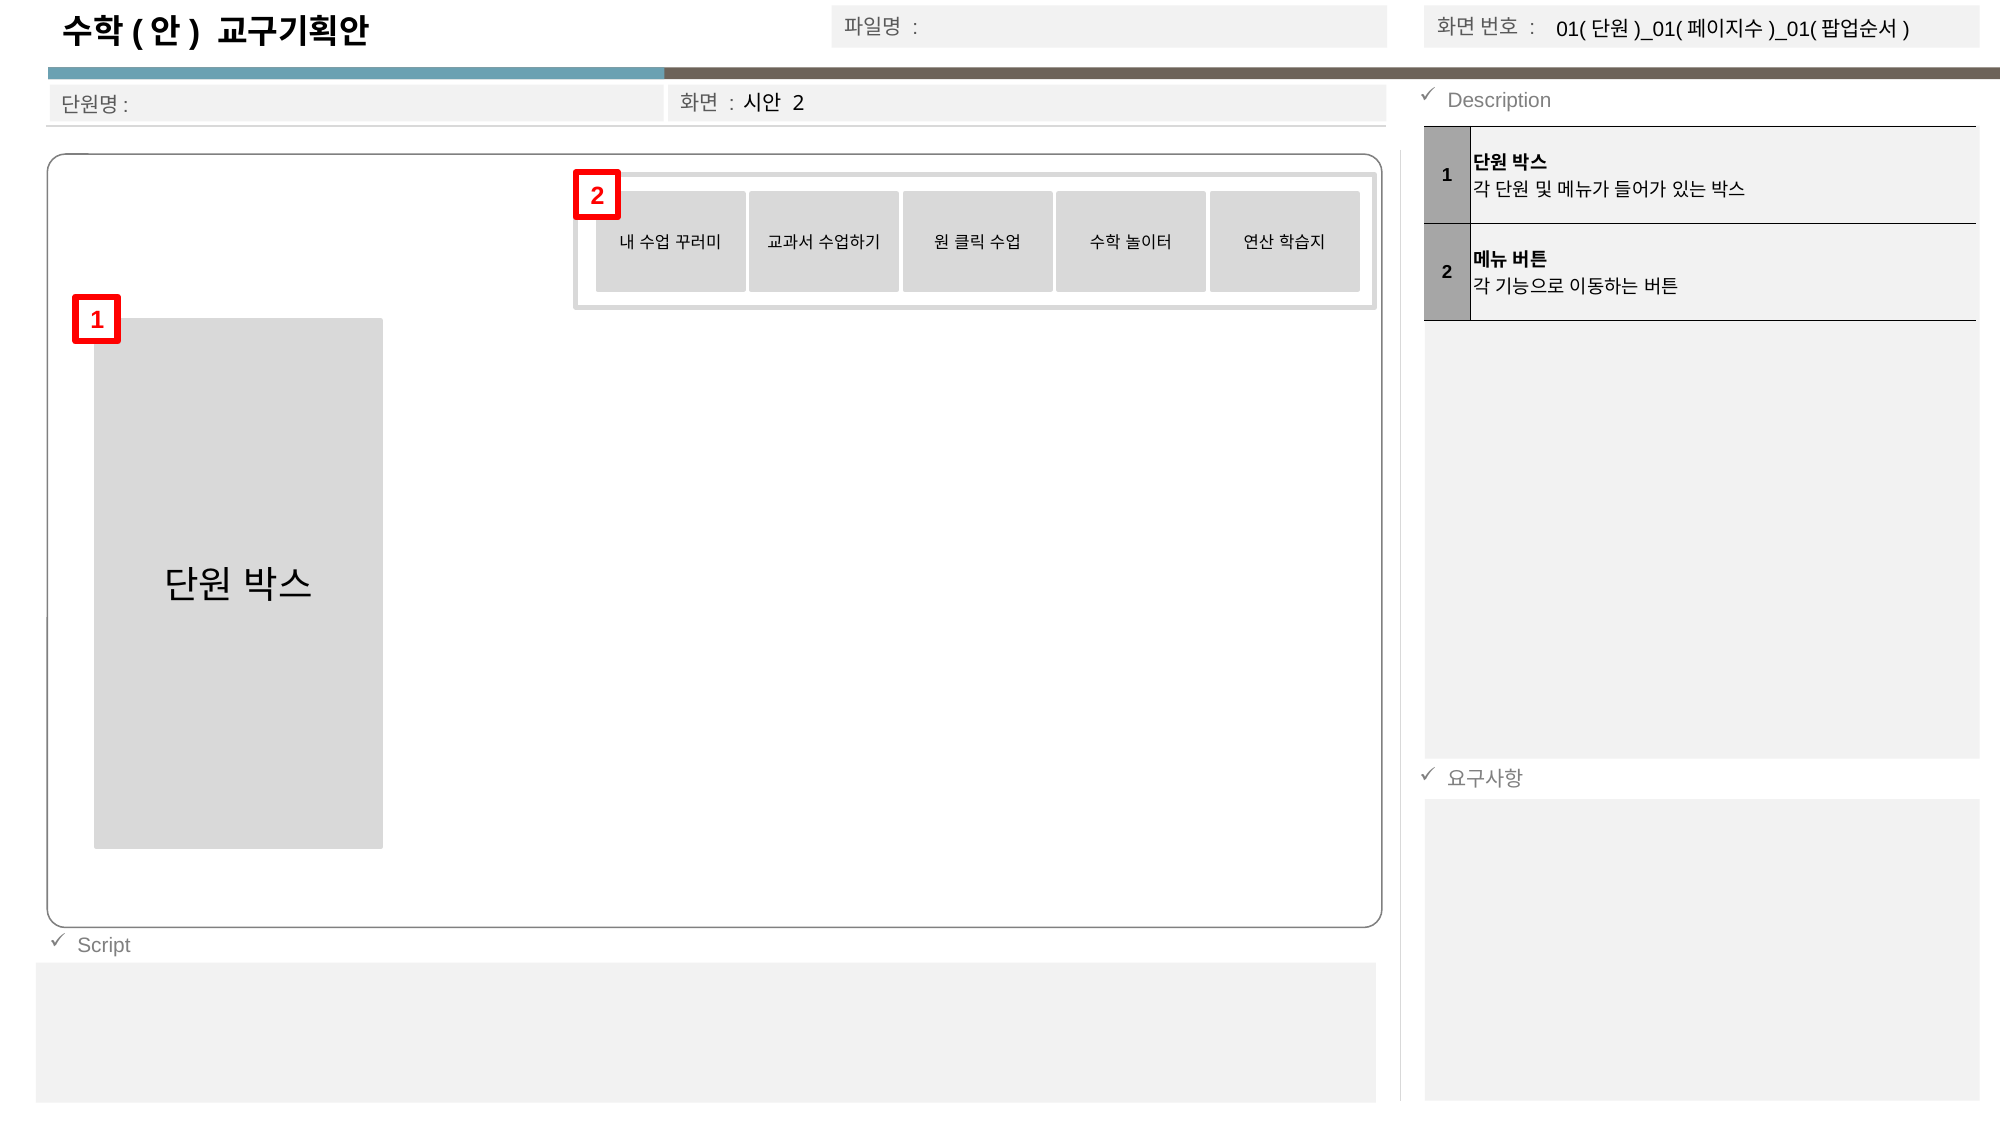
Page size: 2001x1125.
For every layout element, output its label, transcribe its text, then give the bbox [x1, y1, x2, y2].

text_box [574, 173, 1377, 309]
table_cell 2 [1424, 224, 1470, 320]
text_box 시안 2 [728, 83, 1385, 122]
text_box 01(단원)_01(페이지수)_01(팝업순서) [1541, 9, 1977, 47]
text_box 단원 박스 [95, 318, 383, 849]
text_box [132, 83, 717, 122]
table_header 단원 박스 각 단원 및 메뉴가 들어가 있는 박스 [1471, 127, 1976, 223]
table_cell 메뉴 버튼 각 기능으로 이동하는 버튼 [1471, 224, 1976, 320]
text_box [66, 219, 473, 794]
table_header 1 [1424, 127, 1470, 223]
text_box 2 [575, 172, 618, 217]
subtitle 수학(안) 교구기획안 [48, 2, 828, 59]
text_box 1 [75, 296, 118, 342]
